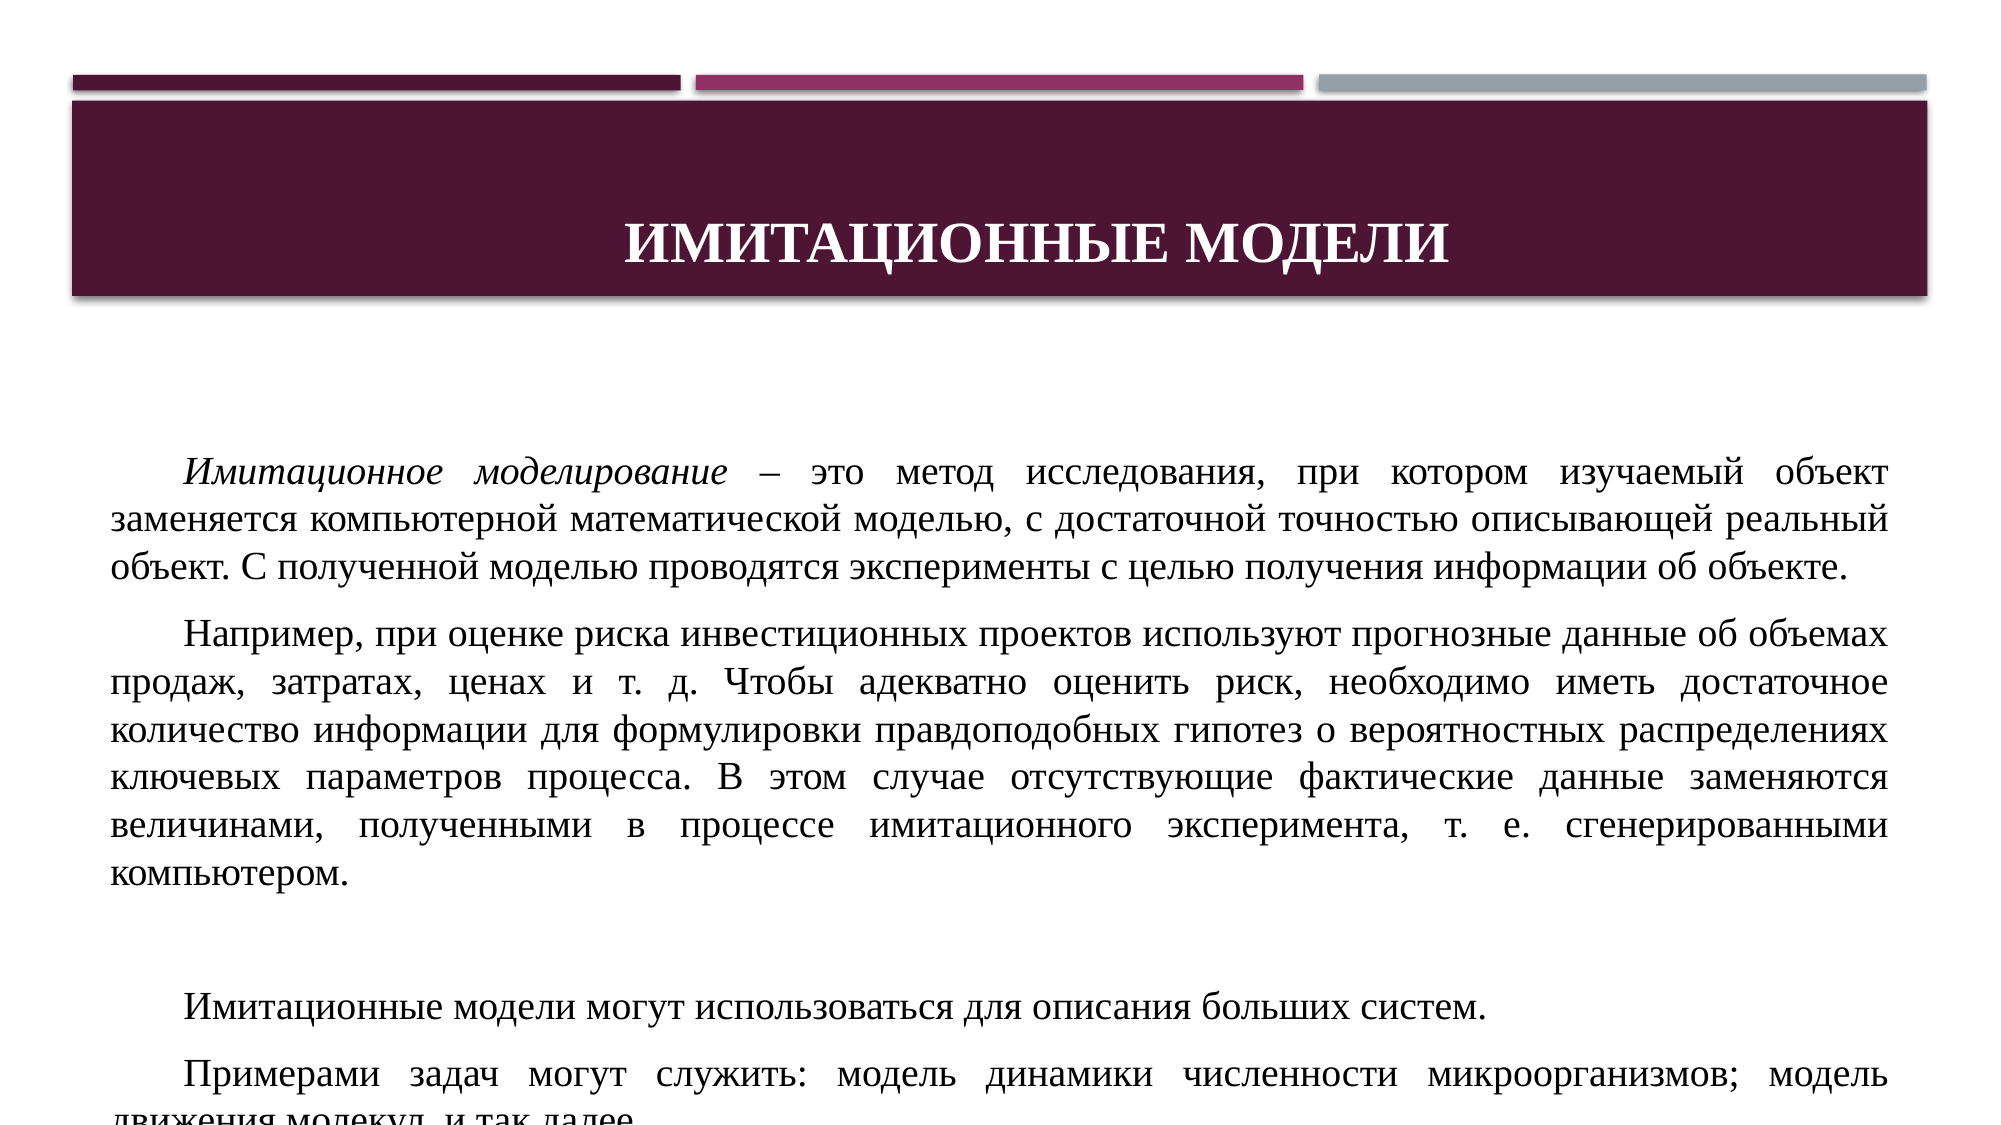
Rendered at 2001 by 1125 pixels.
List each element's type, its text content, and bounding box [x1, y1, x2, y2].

title Имитационные модели [95, 115, 1905, 282]
list Имитационное моделирование – это метод исследования, при котором изучаемый объект заменяется компьютерной математической моделью, с достаточной точностью описывающей реальный объект. С полученной моделью проводятся эксперименты с целью получения информации об объекте. Например, при оценке риска инвестиционных проектов используют прогнозные данные об объемах продаж, затратах, ценах и т. д. Чтобы адекватно оценить риск, необходимо иметь достаточное количество информации для формулировки правдоподобных гипотез о вероятностных распределениях ключевых параметров процесса. В этом случае отсутствующие фактические данные заменяются величинами, полученными в процессе имитационного эксперимента, т. е. сгенерированными компьютером. Имитационные модели могут использоваться для описания больших систем. Примерами задач могут служить: модель динамики численности микроорганизмов; модель движения молекул, и так далее. [95, 436, 1905, 1125]
